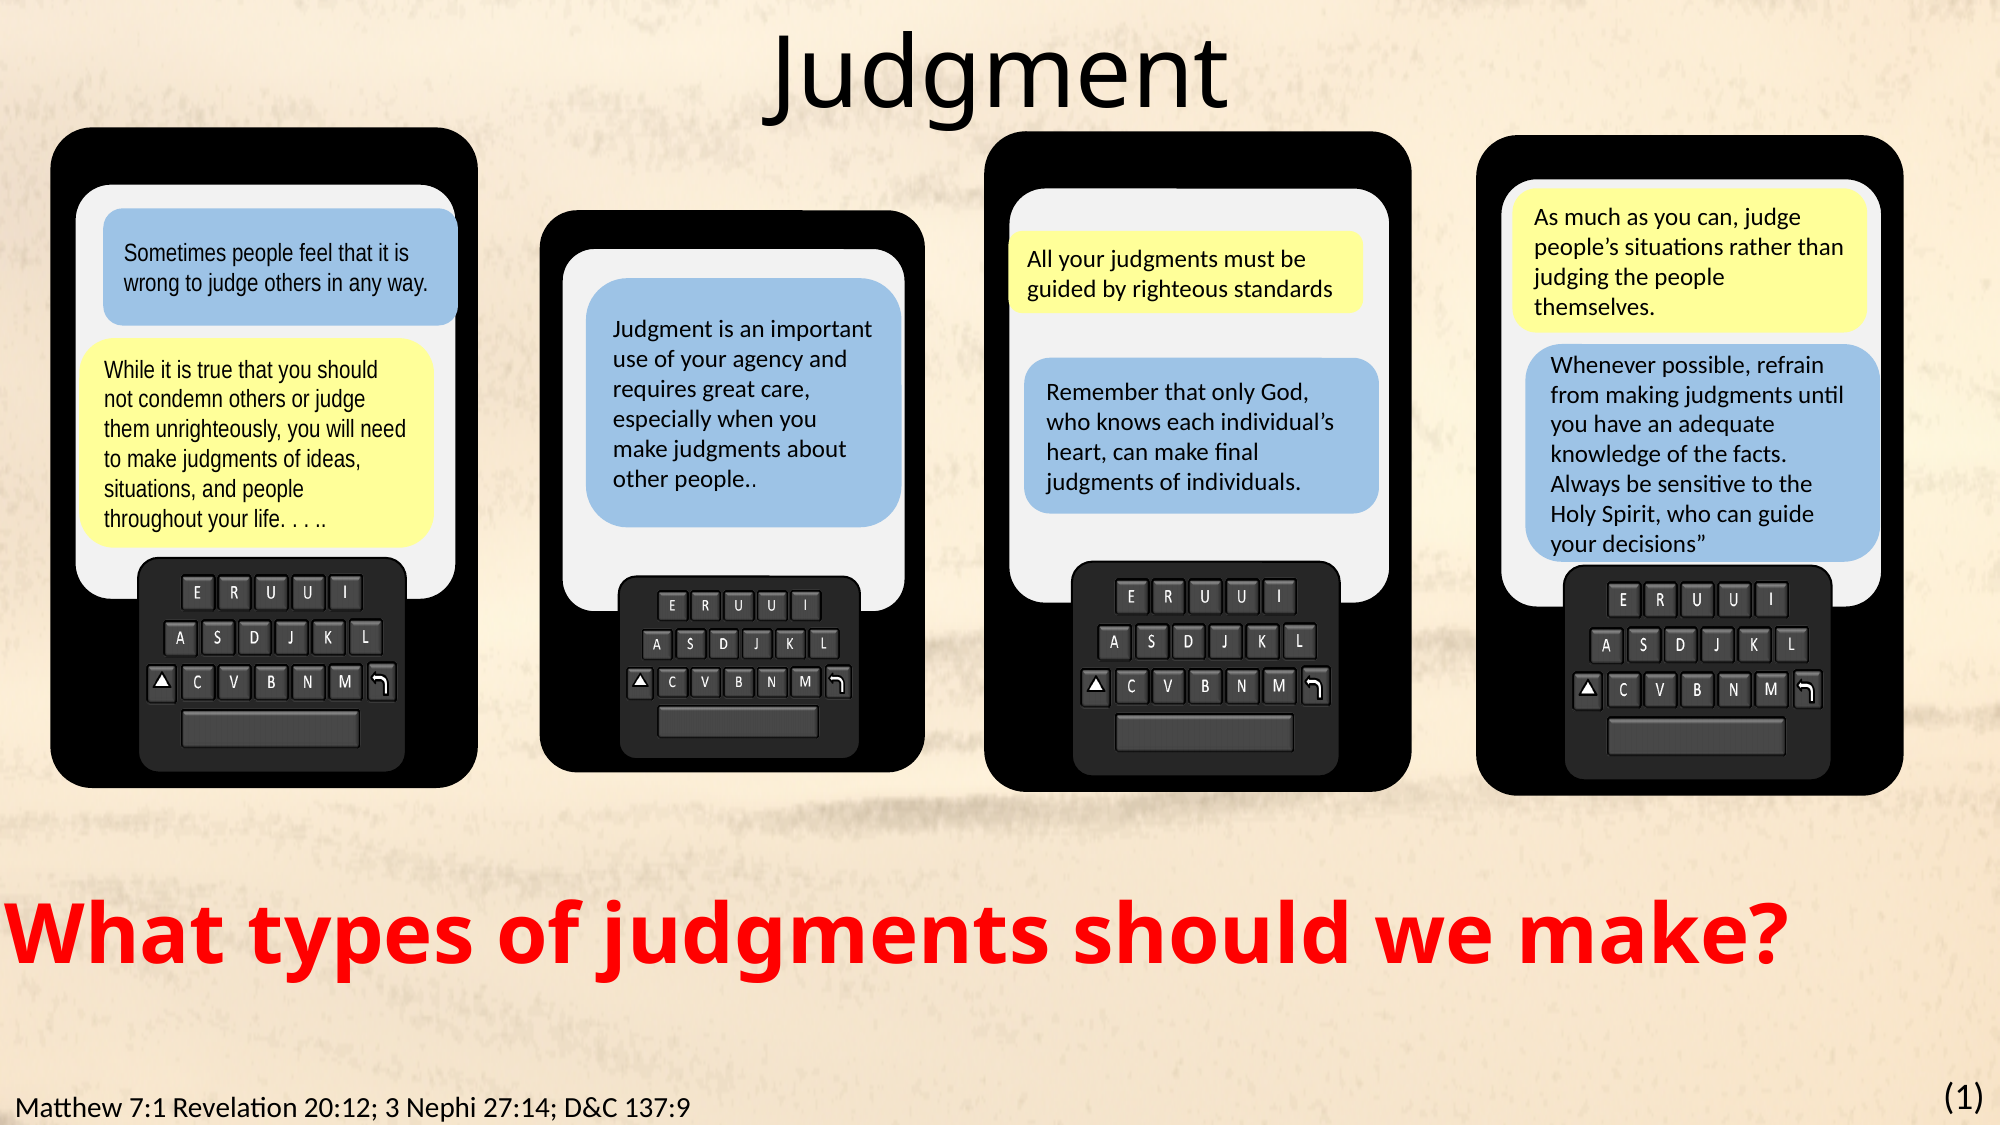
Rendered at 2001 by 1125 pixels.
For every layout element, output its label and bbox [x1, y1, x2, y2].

text_box [1477, 136, 1903, 795]
text_box [985, 132, 1411, 791]
text_box [540, 211, 924, 772]
picture [0, 0, 2000, 1125]
text_box [51, 128, 477, 787]
